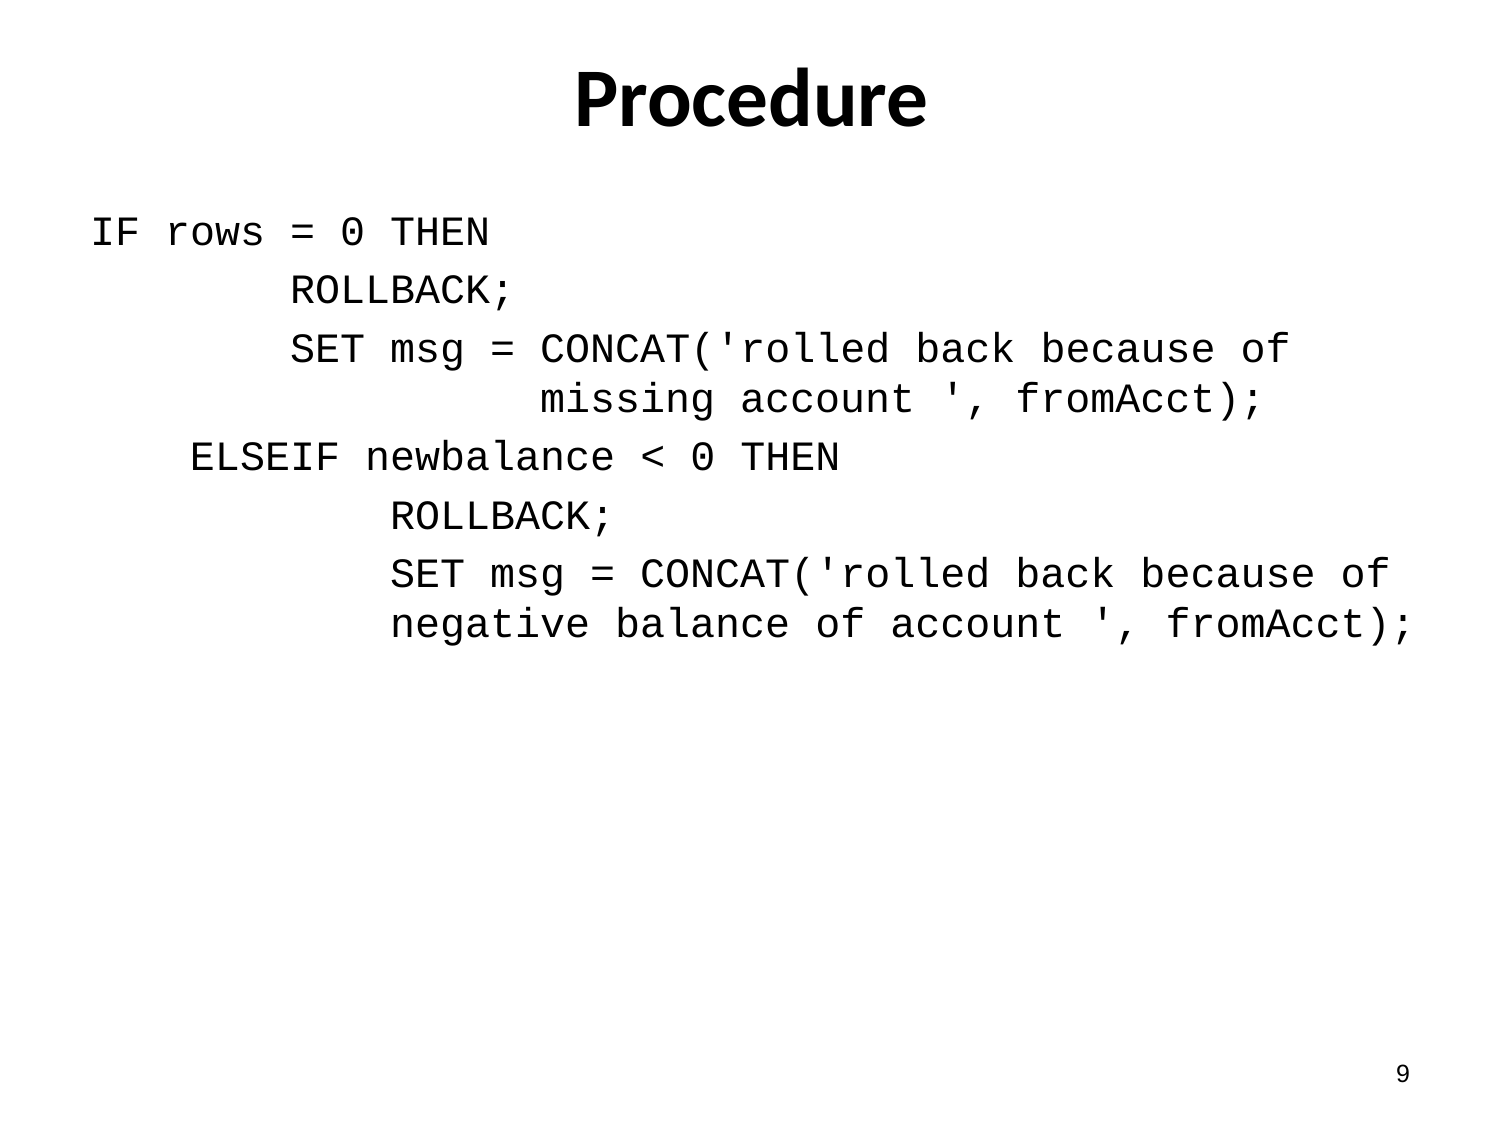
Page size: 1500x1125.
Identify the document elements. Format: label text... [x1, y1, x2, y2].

list IF rows = 0 THEN ROLLBACK; SET msg = CONCAT('rolled back because of missing account ', fromAcct); ELSEIF newbalance < 0 THEN ROLLBACK; SET msg = CONCAT('rolled back because of negative balance of account ', fromAcct); [75, 196, 1447, 1024]
slide_number 8 [1074, 1042, 1425, 1103]
title Procedure [76, 19, 1427, 169]
